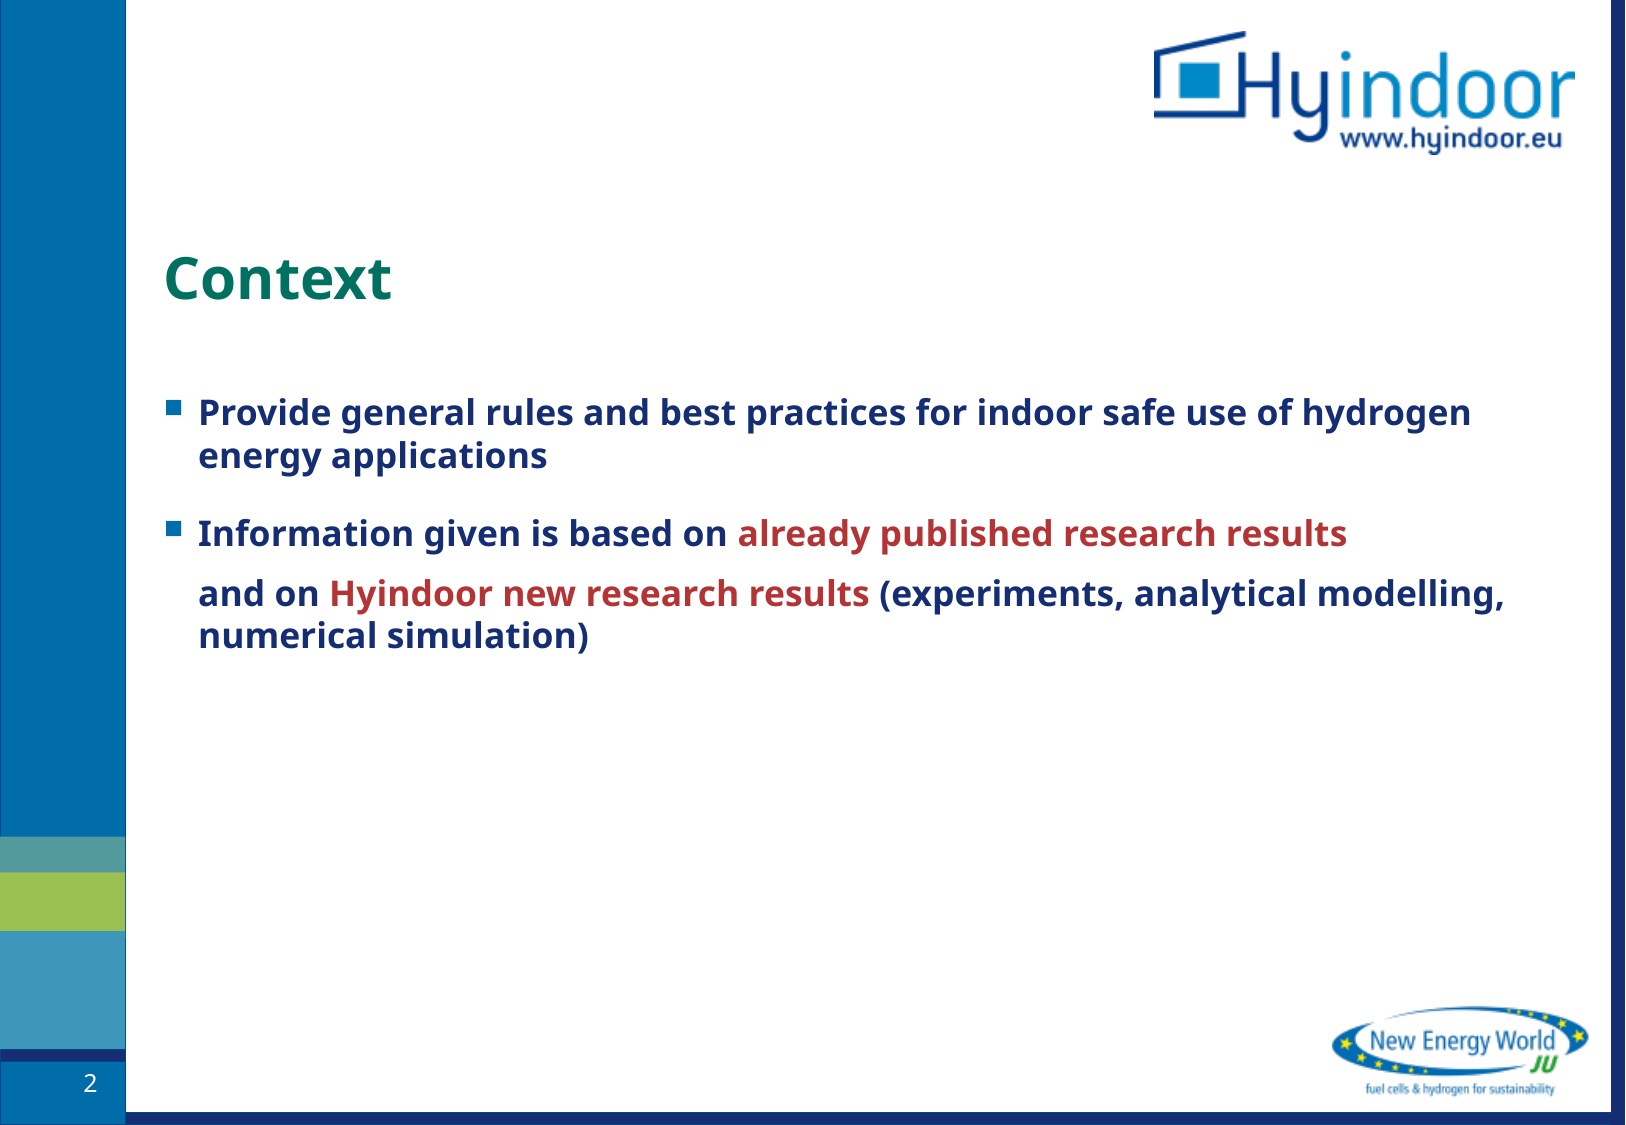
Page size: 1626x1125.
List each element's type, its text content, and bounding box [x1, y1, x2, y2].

title Context [148, 233, 1575, 382]
picture [1323, 997, 1598, 1104]
picture [1154, 31, 1575, 155]
list Provide general rules and best practices for indoor safe use of hydrogen energy applications Information given is based on already published research results and on Hyindoor new research results (experiments, analytical modelling, numerical simulation) [148, 382, 1575, 667]
